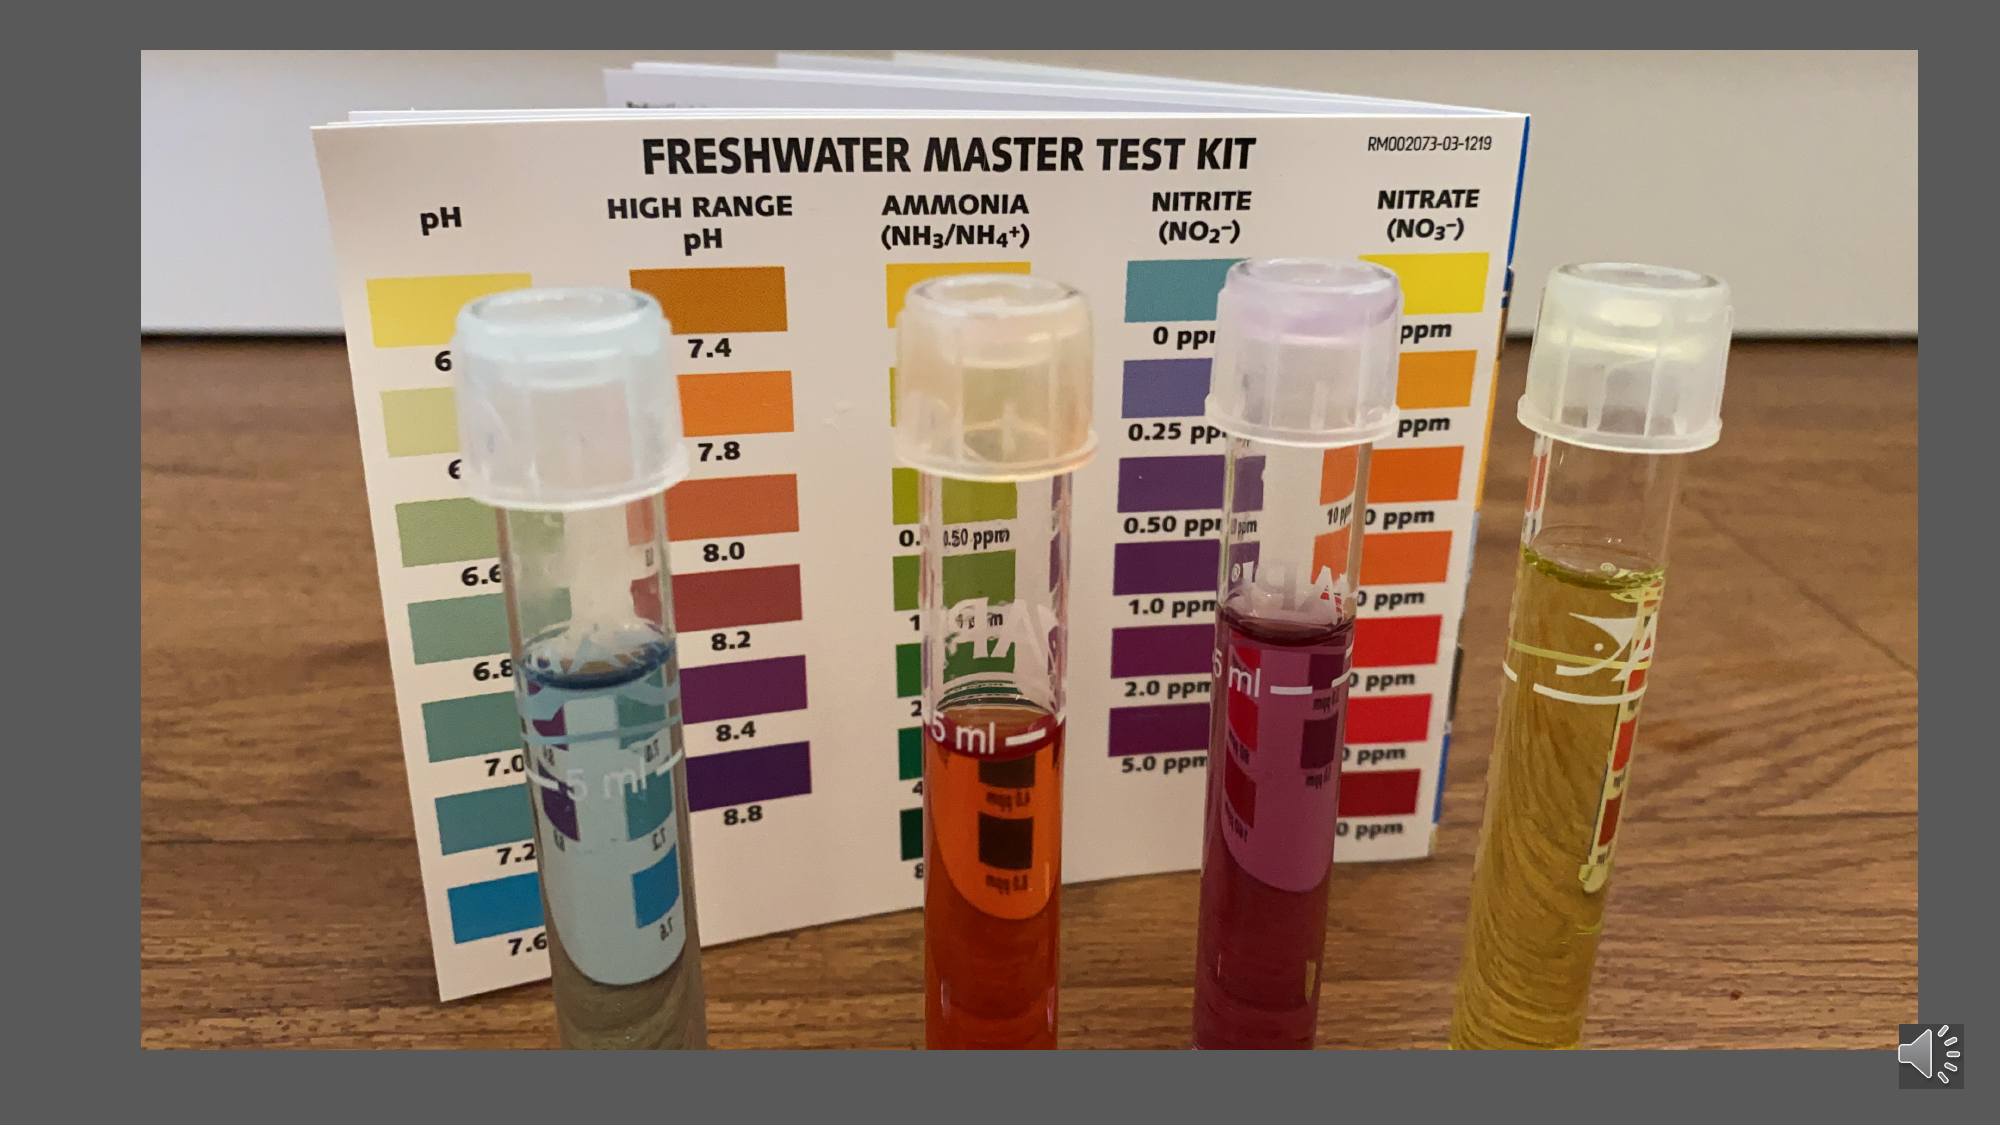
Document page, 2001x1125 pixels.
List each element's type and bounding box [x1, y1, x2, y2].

picture [141, 50, 1965, 1090]
